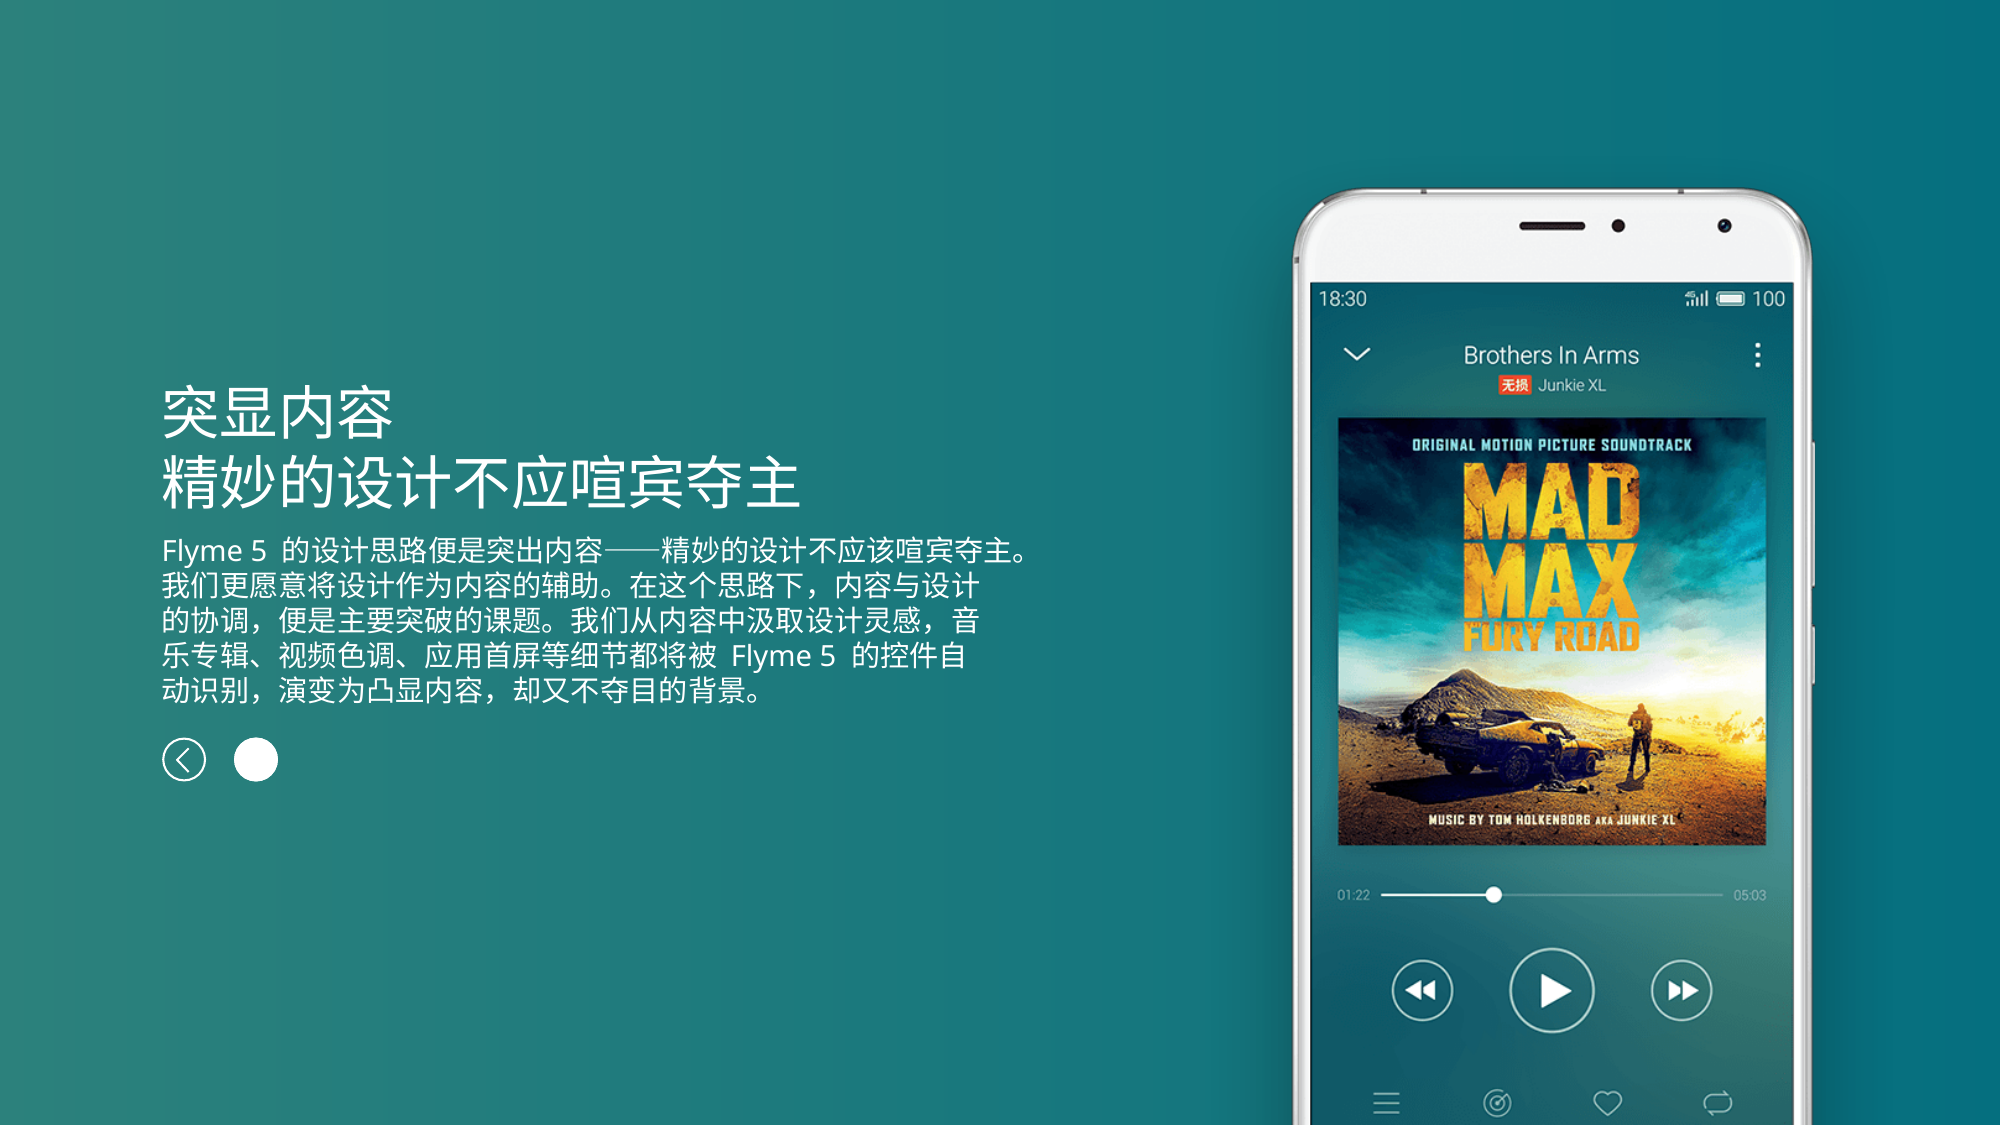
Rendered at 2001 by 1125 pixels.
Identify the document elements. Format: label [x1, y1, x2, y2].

picture [1204, 149, 1903, 1125]
text_box [234, 737, 278, 782]
